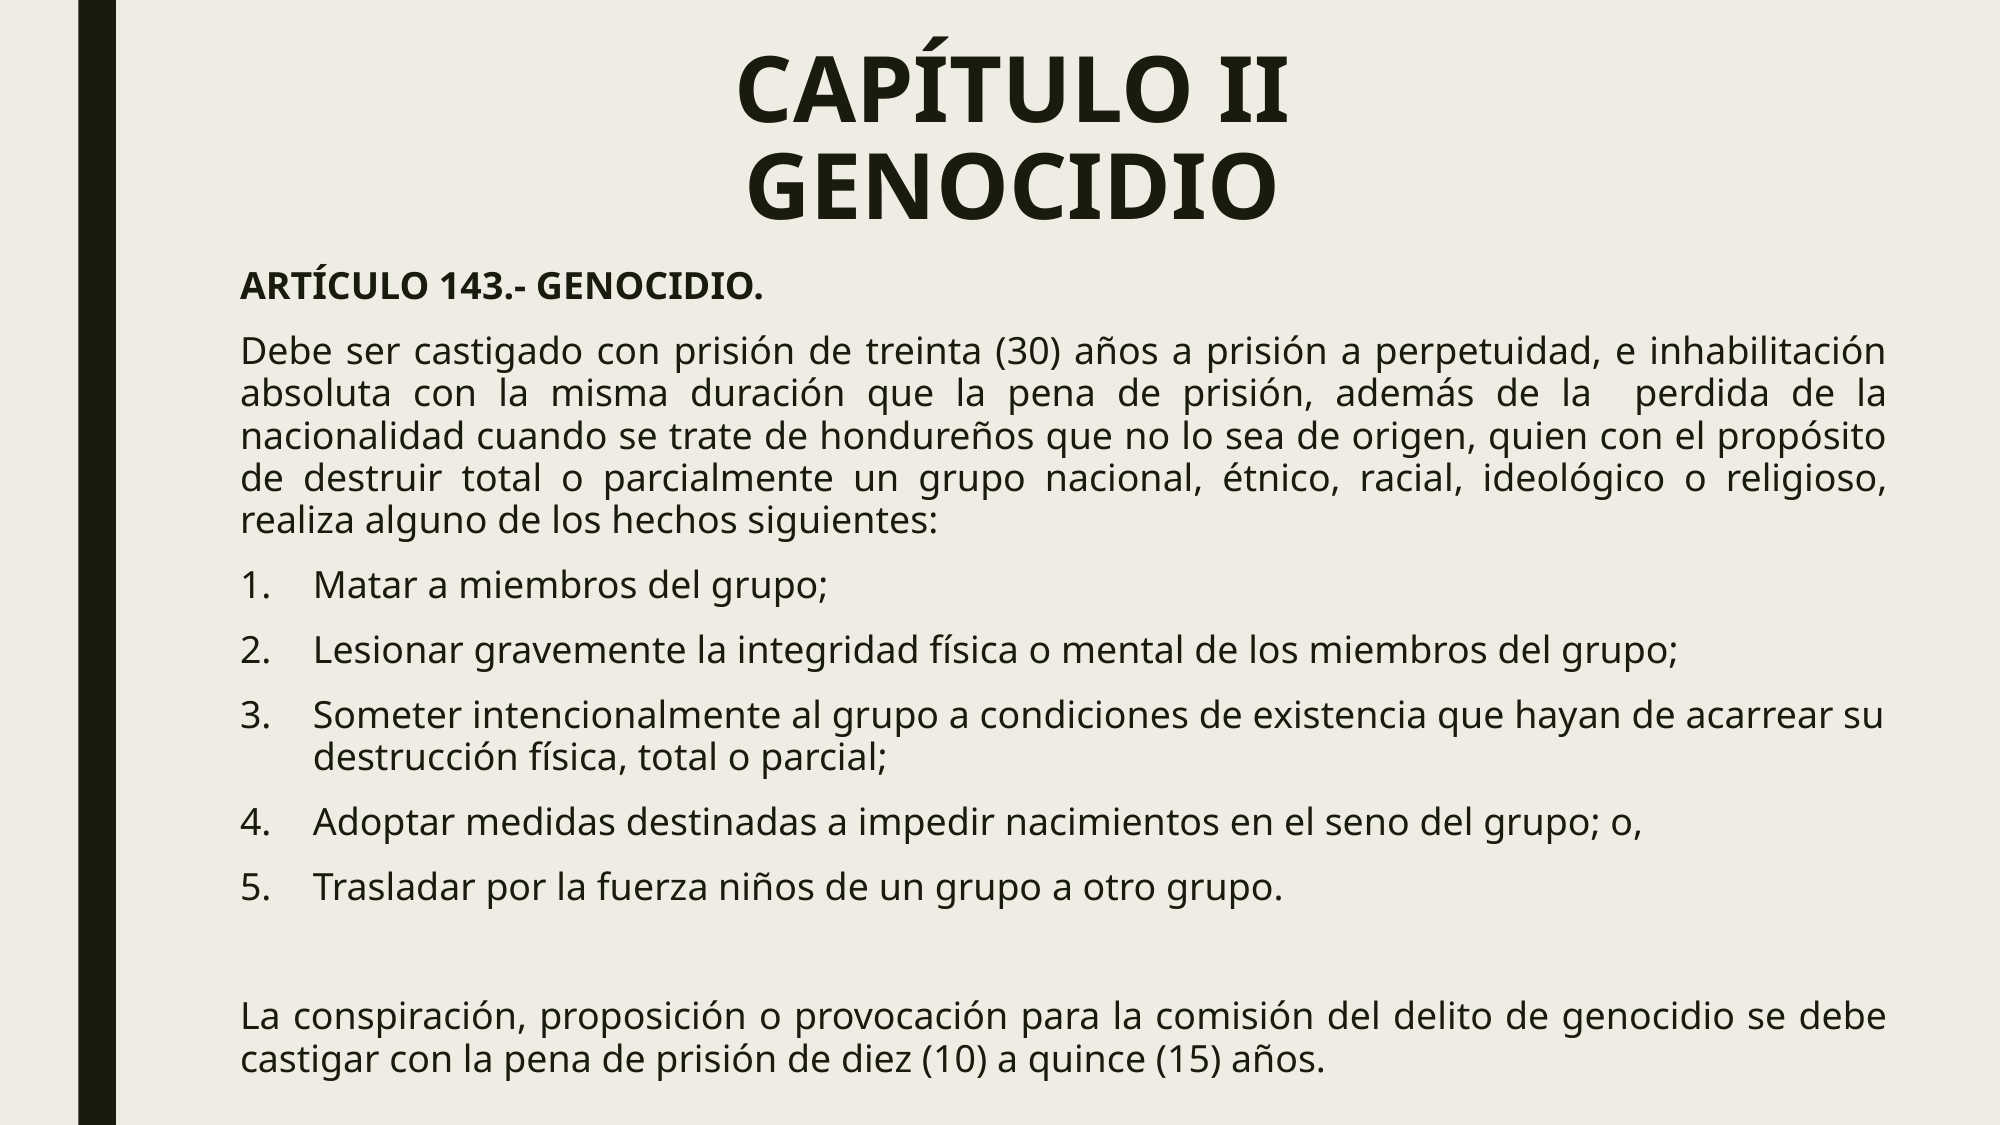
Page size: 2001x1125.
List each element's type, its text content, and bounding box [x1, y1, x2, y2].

title CAPÍTULO II GENOCIDIO [278, 36, 1747, 259]
list ARTÍCULO 143.- GENOCIDIO. Debe ser castigado con prisión de treinta (30) años a prisión a perpetuidad, e inhabilitación absoluta con la misma duración que la pena de prisión, además de la perdida de la nacionalidad cuando se trate de hondureños que no lo sea de origen, quien con el propósito de destruir total o parcialmente un grupo nacional, étnico, racial, ideológico o religioso, realiza alguno de los hechos siguientes: Matar a miembros del grupo; Lesionar gravemente la integridad física o mental de los miembros del grupo; Someter intencionalmente al grupo a condiciones de existencia que hayan de acarrear su destrucción física, total o parcial; Adoptar medidas destinadas a impedir nacimientos en el seno del grupo; o, Trasladar por la fuerza niños de un grupo a otro grupo. La conspiración, proposición o provocación para la comisión del delito de genocidio se debe castigar con la pena de prisión de diez (10) a quince (15) años. [225, 258, 1904, 1092]
